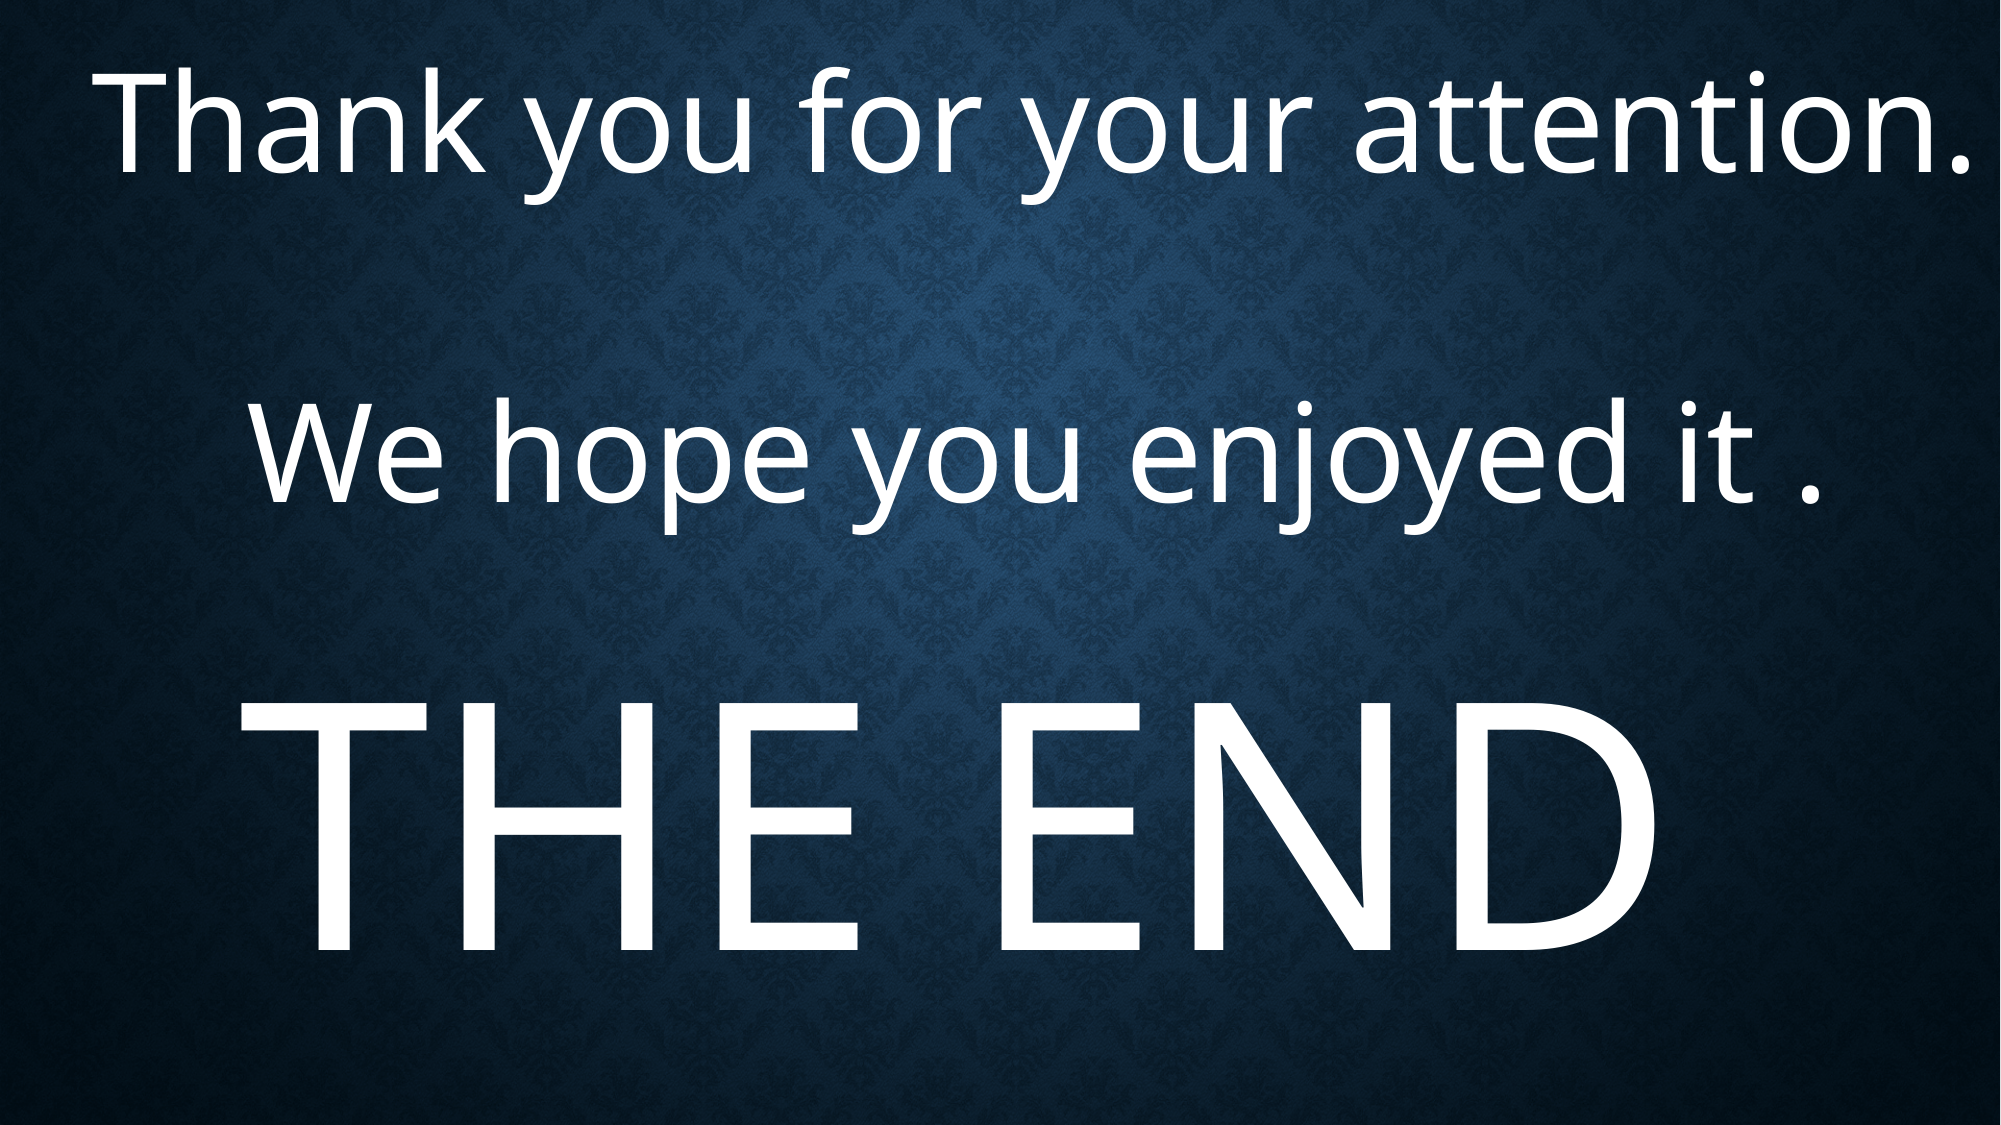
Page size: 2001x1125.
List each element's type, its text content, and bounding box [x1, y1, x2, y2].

text_box THE END [141, 597, 1774, 1125]
text_box Thank you for your attention. We hope you enjoyed it . [76, 27, 2000, 537]
